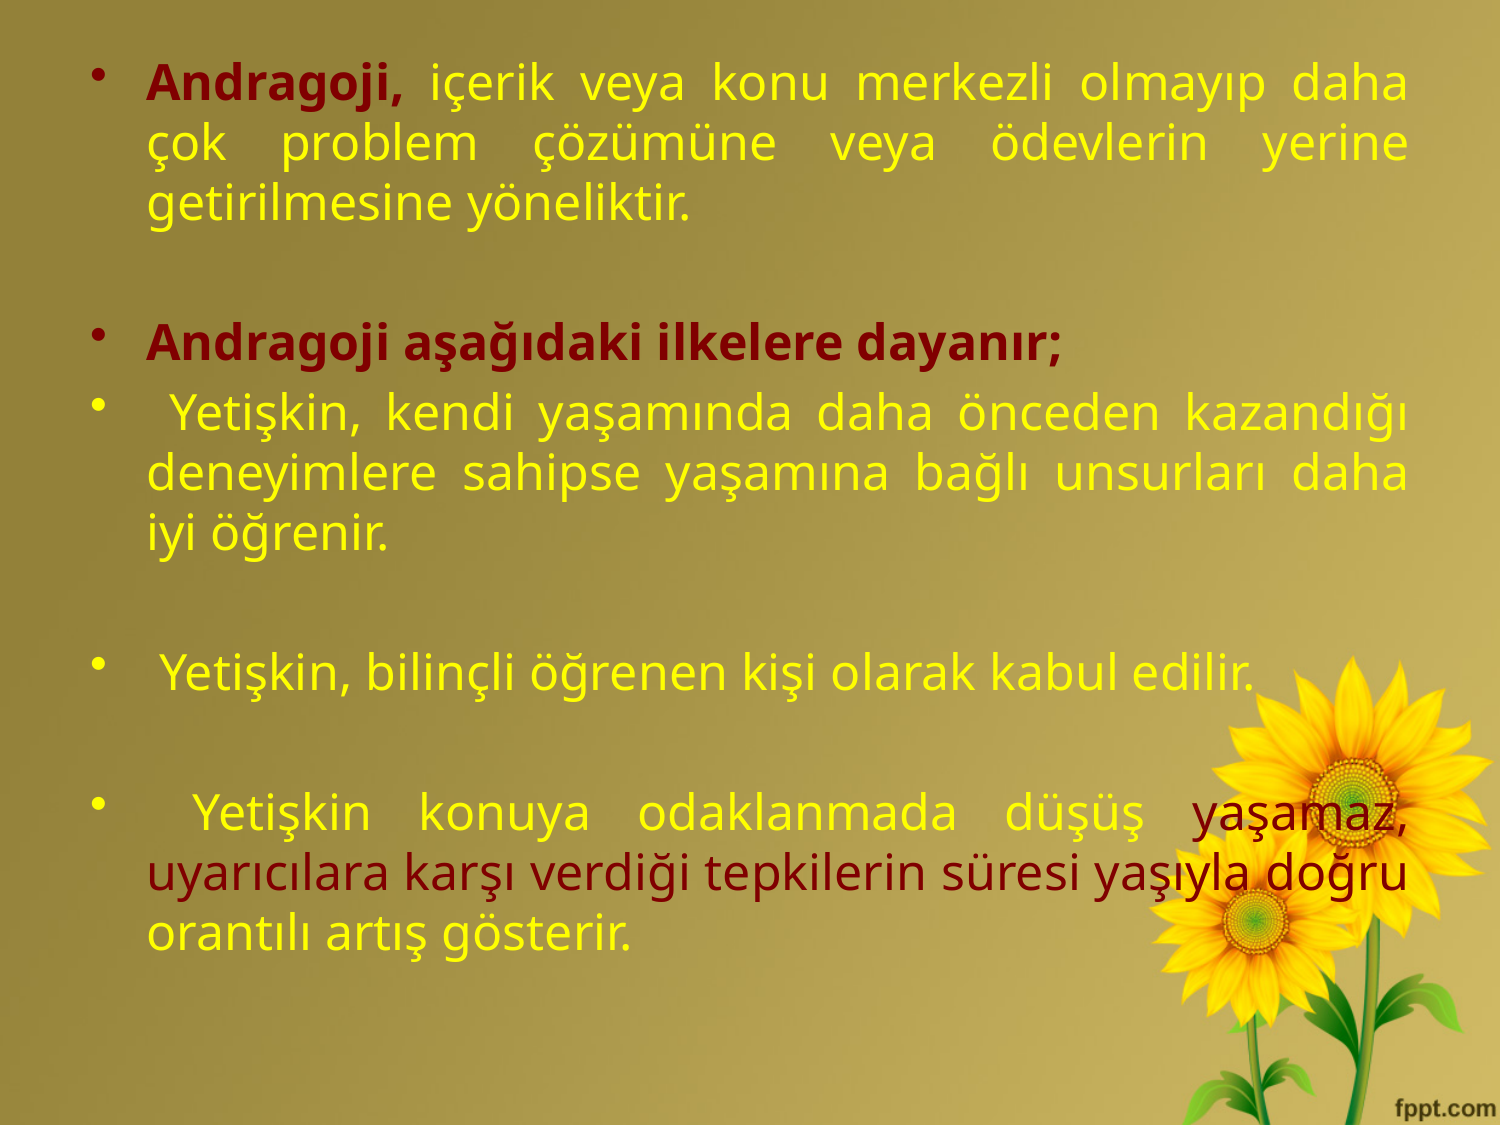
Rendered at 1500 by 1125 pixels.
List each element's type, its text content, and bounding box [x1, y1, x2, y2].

picture [0, 0, 1500, 1125]
list Andragoji, içerik veya konu merkezli olmayıp daha çok problem çözümüne veya ödevlerin yerine getirilmesine yöneliktir. Andragoji aşağıdaki ilkelere dayanır; Yetişkin, kendi yaşamında daha önceden kazandığı deneyimlere sahipse yaşamına bağlı unsurları daha iyi öğrenir. Yetişkin, bilinçli öğrenen kişi olarak kabul edilir. Yetişkin konuya odaklanmada düşüş yaşamaz, uyarıcılara karşı verdiği tepkilerin süresi yaşıyla doğru orantılı artış gösterir. [75, 42, 1425, 1005]
